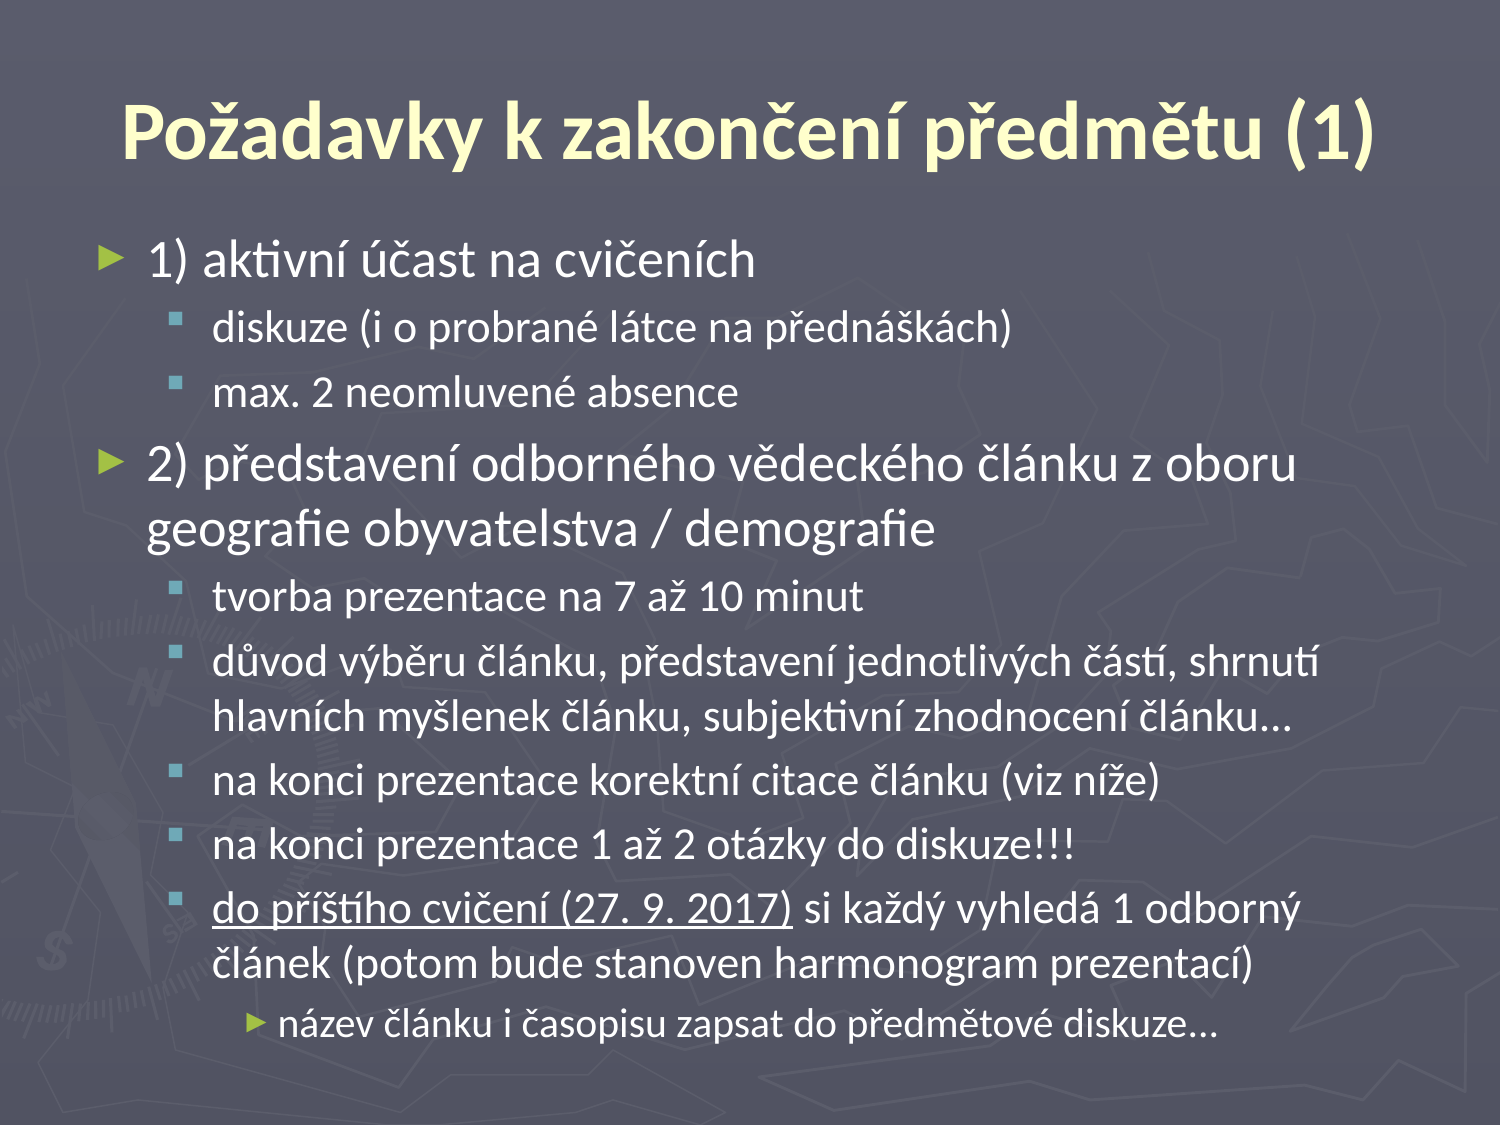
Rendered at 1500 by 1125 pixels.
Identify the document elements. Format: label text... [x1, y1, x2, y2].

title Požadavky k zakončení předmětu (1) [49, 39, 1451, 214]
list 1) aktivní účast na cvičeních diskuze (i o probrané látce na přednáškách) max. 2 neomluvené absence 2) představení odborného vědeckého článku z oboru geografie obyvatelstva / demografie tvorba prezentace na 7 až 10 minut důvod výběru článku, představení jednotlivých částí, shrnutí hlavních myšlenek článku, subjektivní zhodnocení článku... na konci prezentace korektní citace článku (viz níže) na konci prezentace 1 až 2 otázky do diskuze!!! do příštího cvičení (27. 9. 2017) si každý vyhledá 1 odborný článek (potom bude stanoven harmonogram prezentací) název článku i časopisu zapsat do předmětové diskuze... [74, 215, 1426, 1083]
